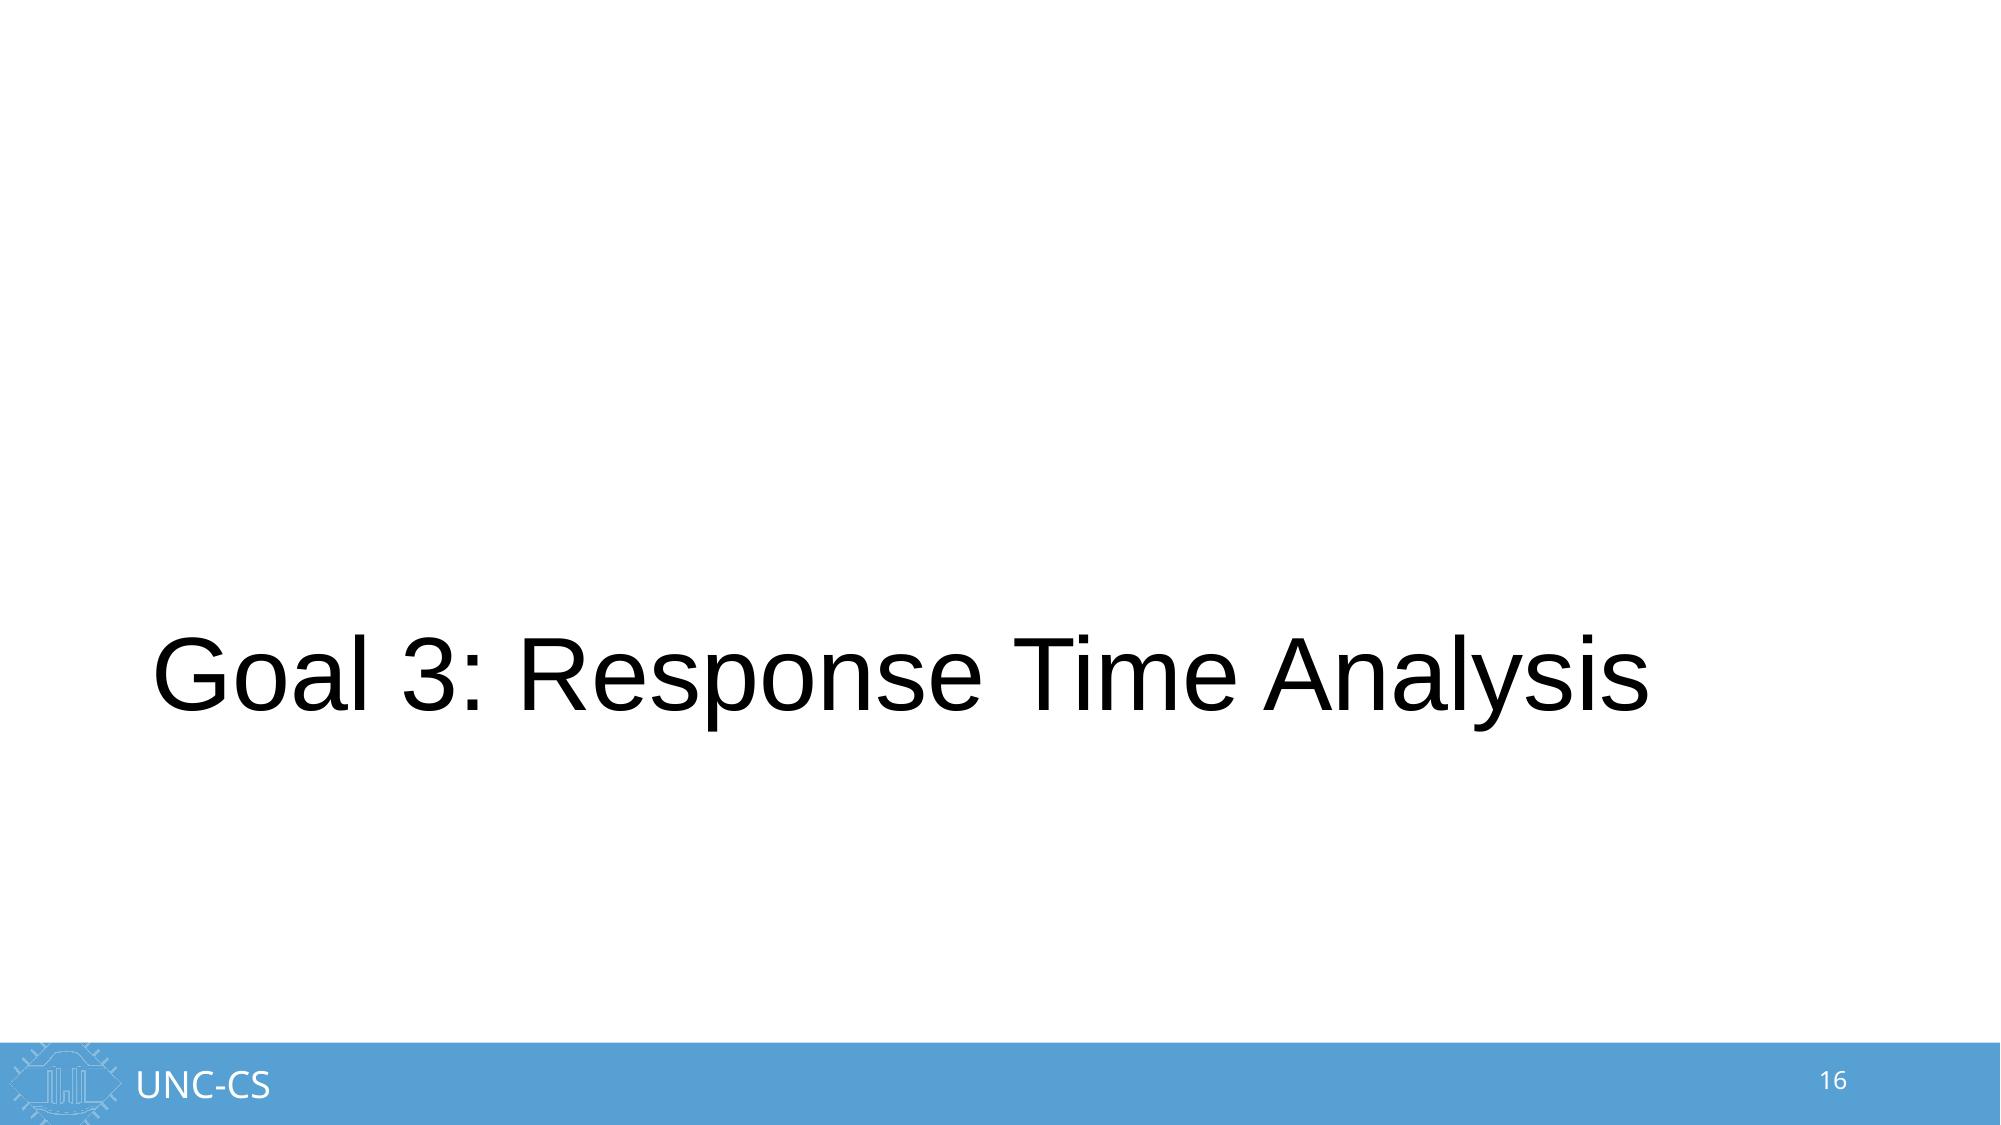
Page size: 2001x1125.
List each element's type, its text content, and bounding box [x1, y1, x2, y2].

title Goal 3: Response Time Analysis [136, 280, 1862, 749]
picture [0, 1042, 127, 1125]
slide_number 16 [1637, 1052, 1863, 1113]
